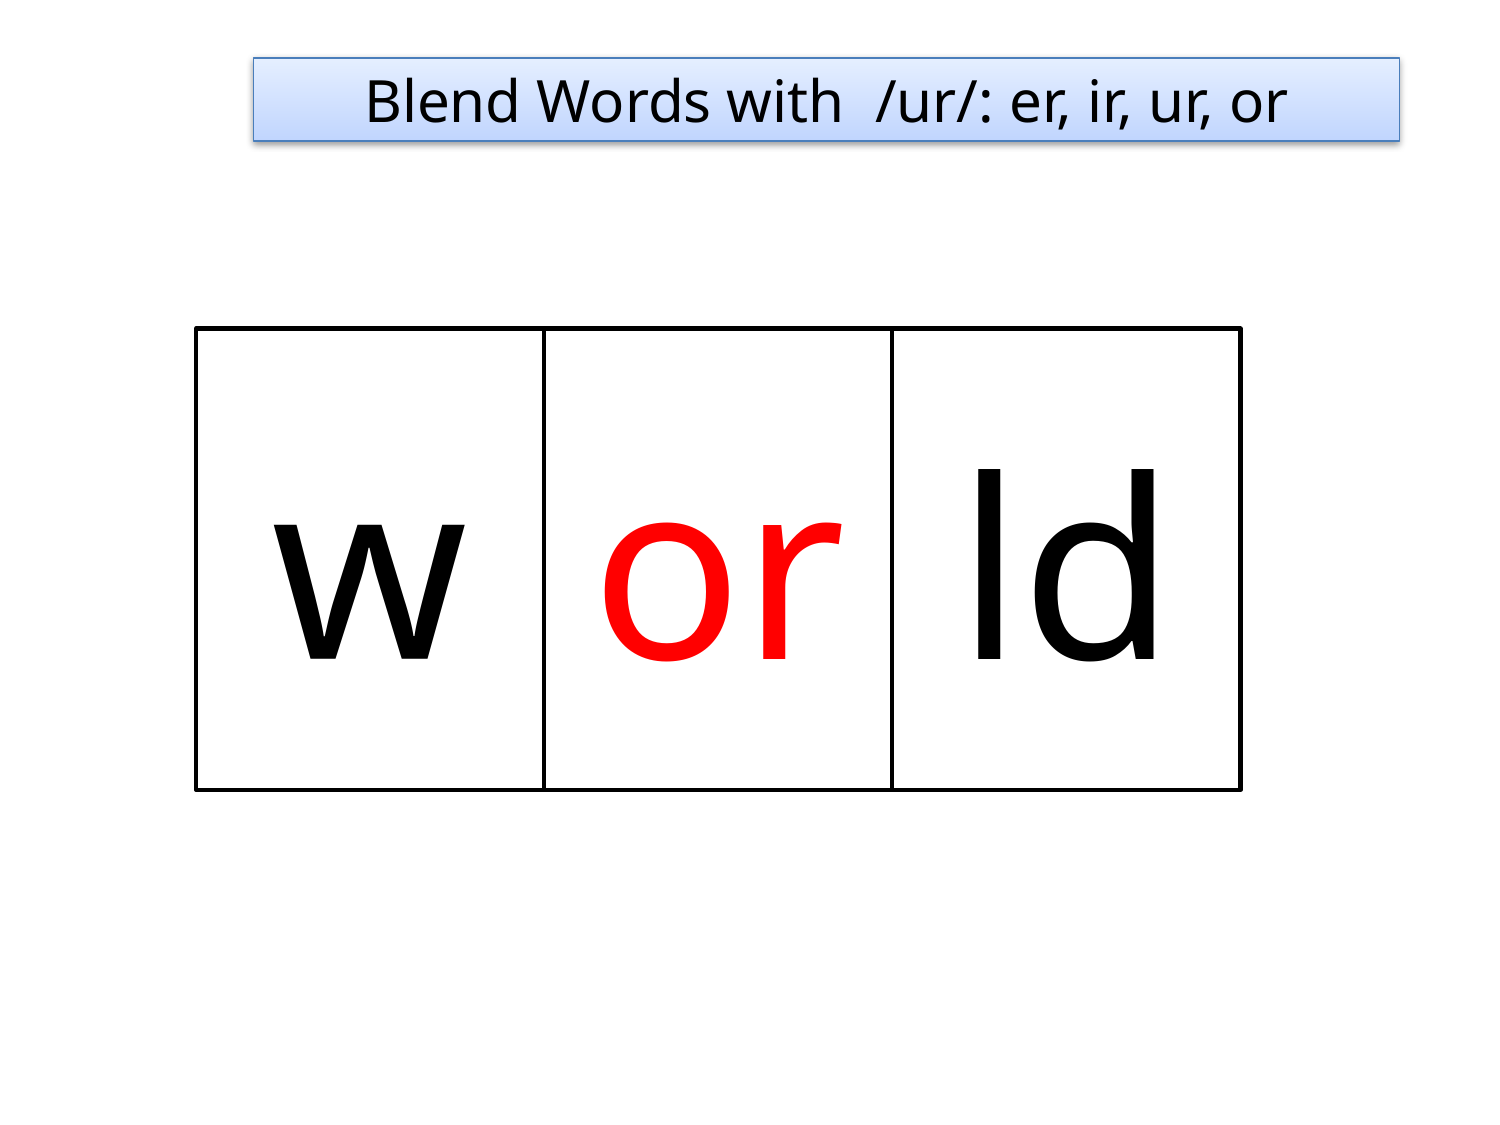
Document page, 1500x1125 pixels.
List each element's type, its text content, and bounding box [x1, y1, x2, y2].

text_box ld [890, 326, 1243, 792]
text_box w [194, 326, 542, 792]
text_box or [542, 326, 890, 792]
text_box Blend Words with /ur/: er, ir, ur, or [253, 57, 1400, 142]
